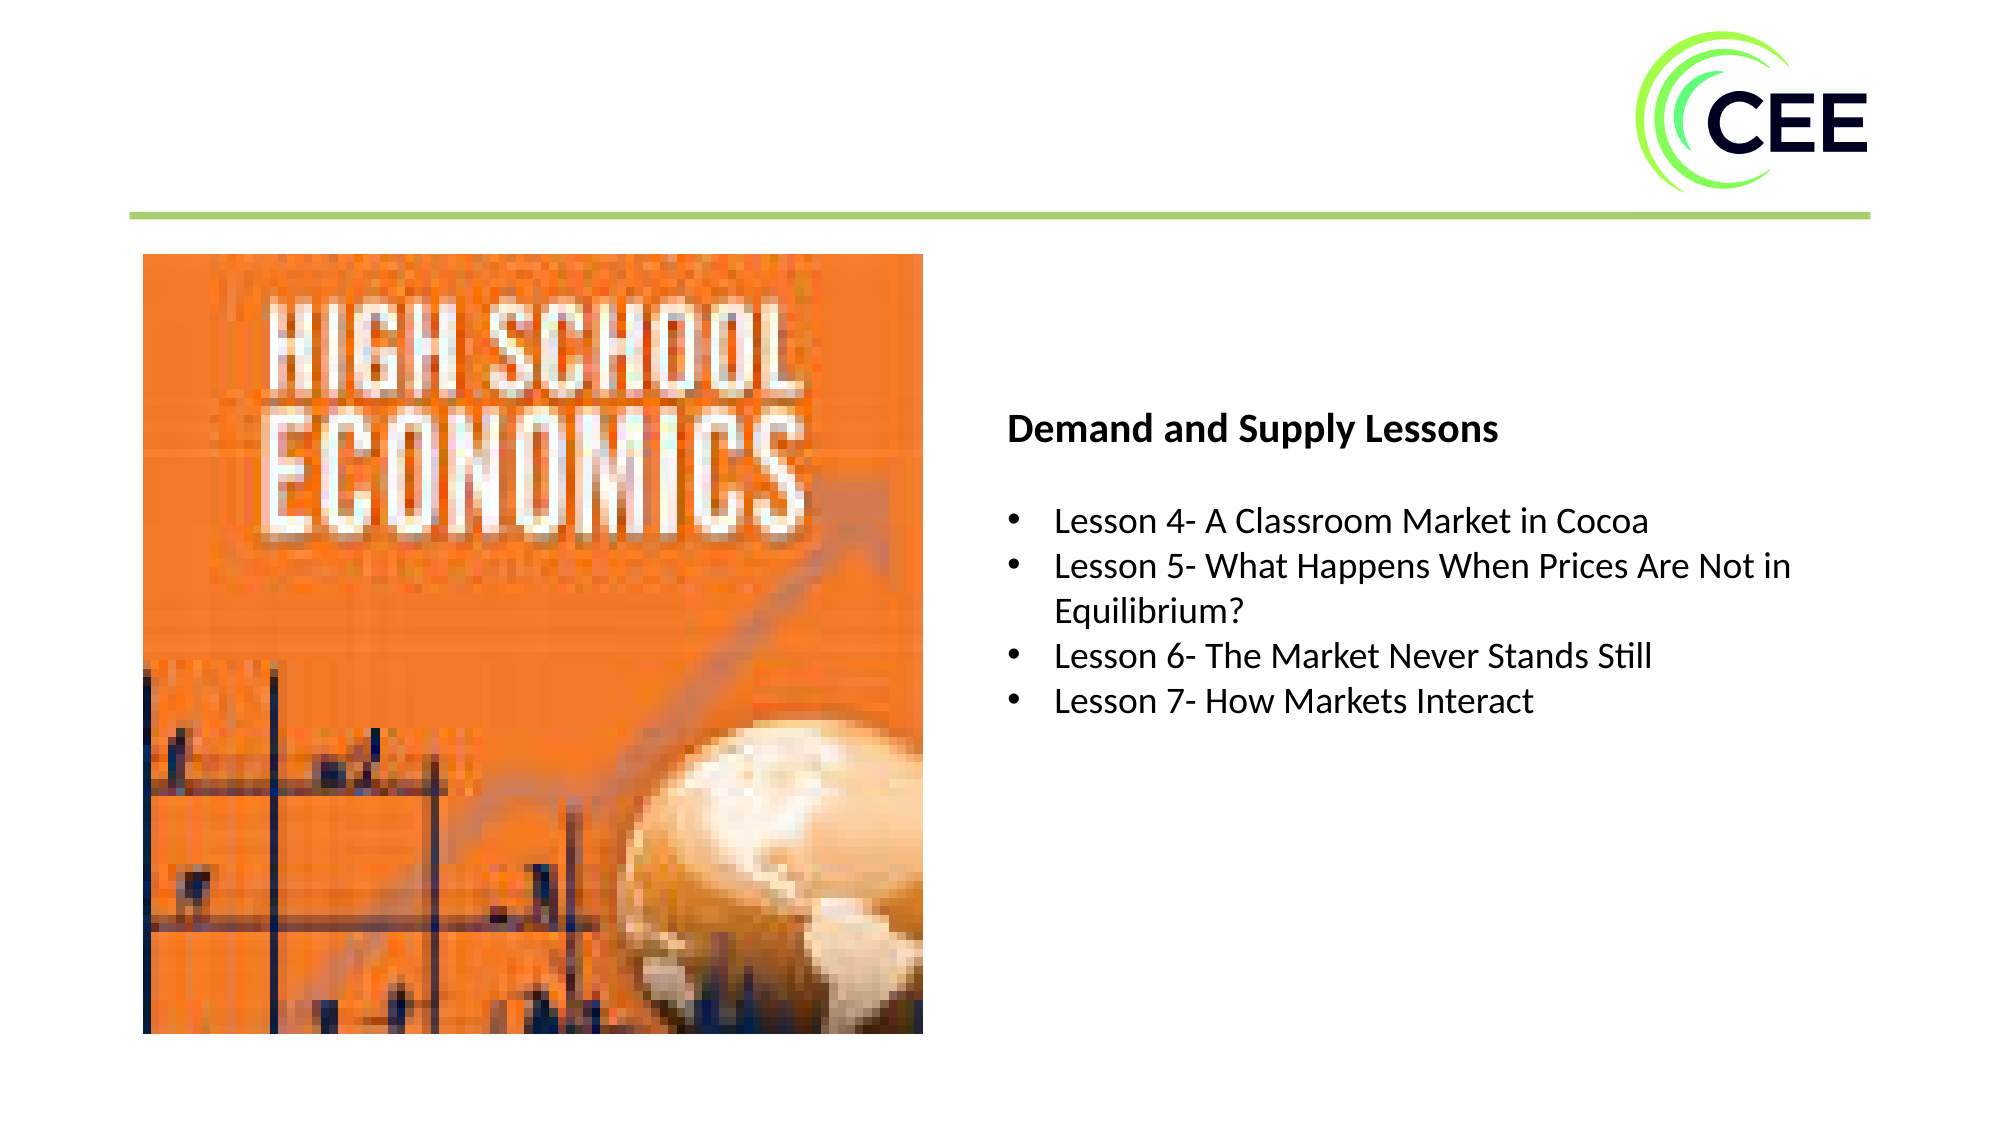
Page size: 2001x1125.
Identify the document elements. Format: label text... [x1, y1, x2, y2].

picture [1630, 11, 1872, 212]
text_box Demand and Supply Lessons Lesson 4- A Classroom Market in Cocoa Lesson 5- What Happens When Prices Are Not in Equilibrium? Lesson 6- The Market Never Stands Still Lesson 7- How Markets Interact [999, 393, 1857, 729]
picture [143, 254, 924, 1034]
